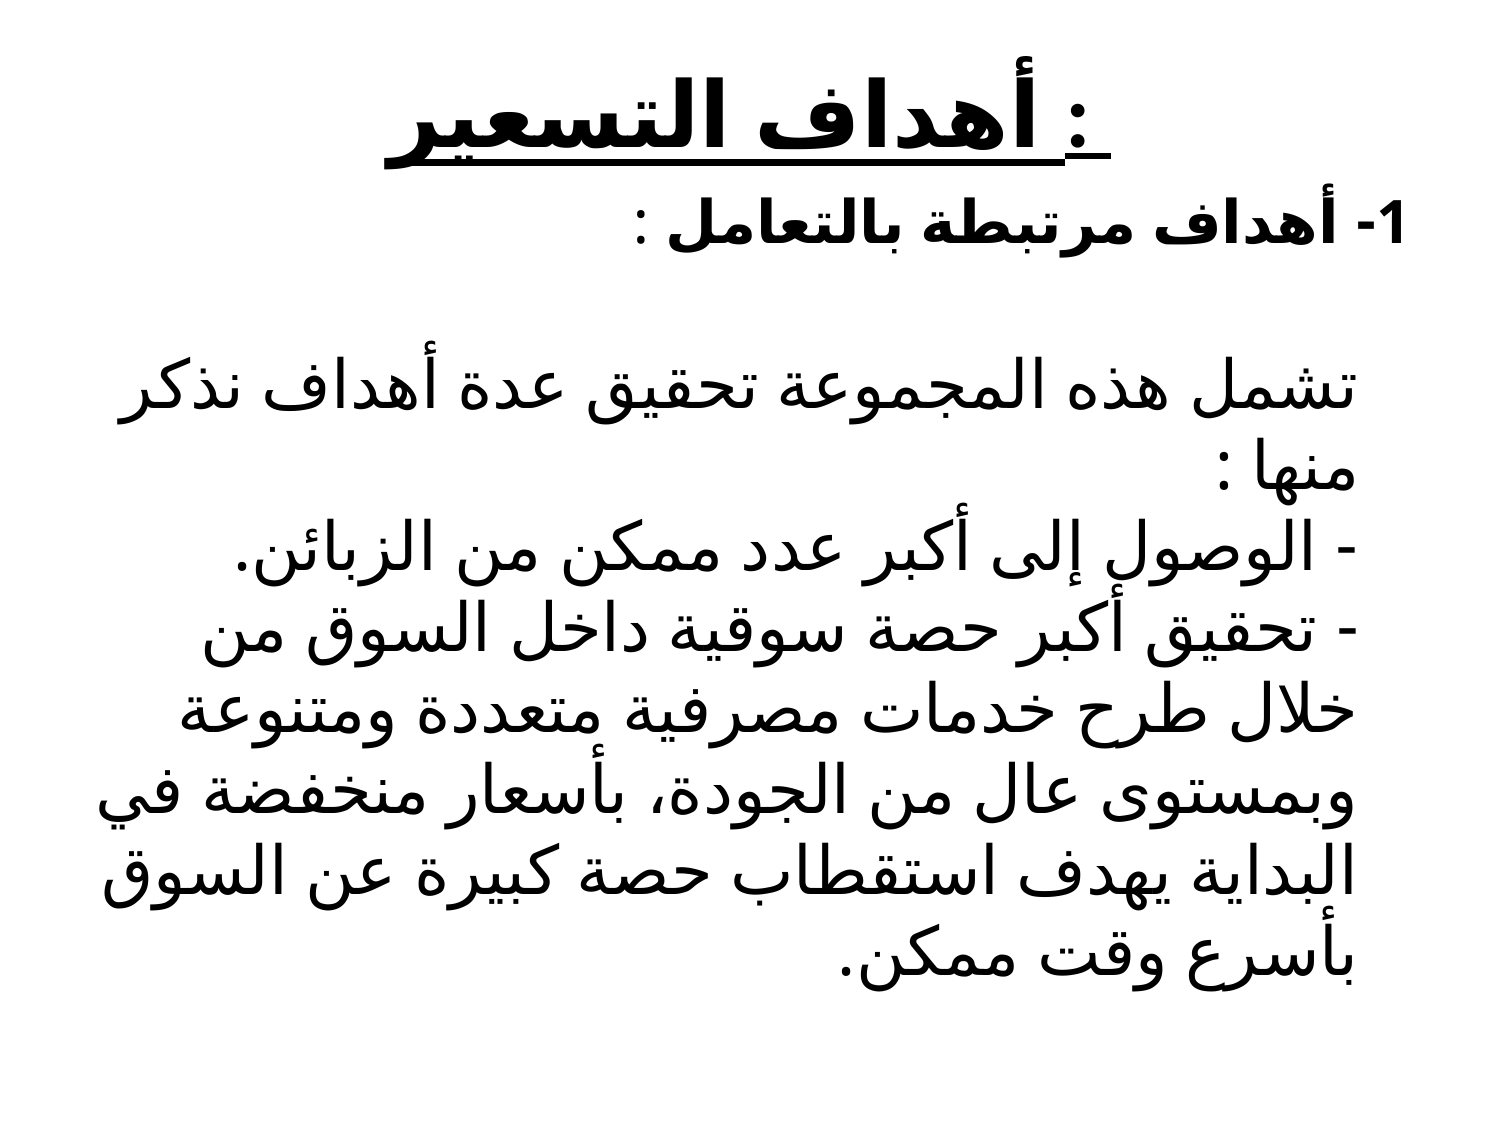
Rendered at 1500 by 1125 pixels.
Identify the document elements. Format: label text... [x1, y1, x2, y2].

list 1- أهداف مرتبطة بالتعامل : تشمل هذه المجموعة تحقيق عدة أهداف نذكر منها : - الوصول إلى أكبر عدد ممكن من الزبائن. - تحقيق أكبر حصة سوقية داخل السوق من خلال طرح خدمات مصرفية متعددة ومتنوعة وبمستوى عال من الجودة، بأسعار منخفضة في البداية يهدف استقطاب حصة كبيرة عن السوق بأسرع وقت ممكن. [75, 175, 1425, 1005]
title أهداف التسعير : [75, 45, 1425, 175]
